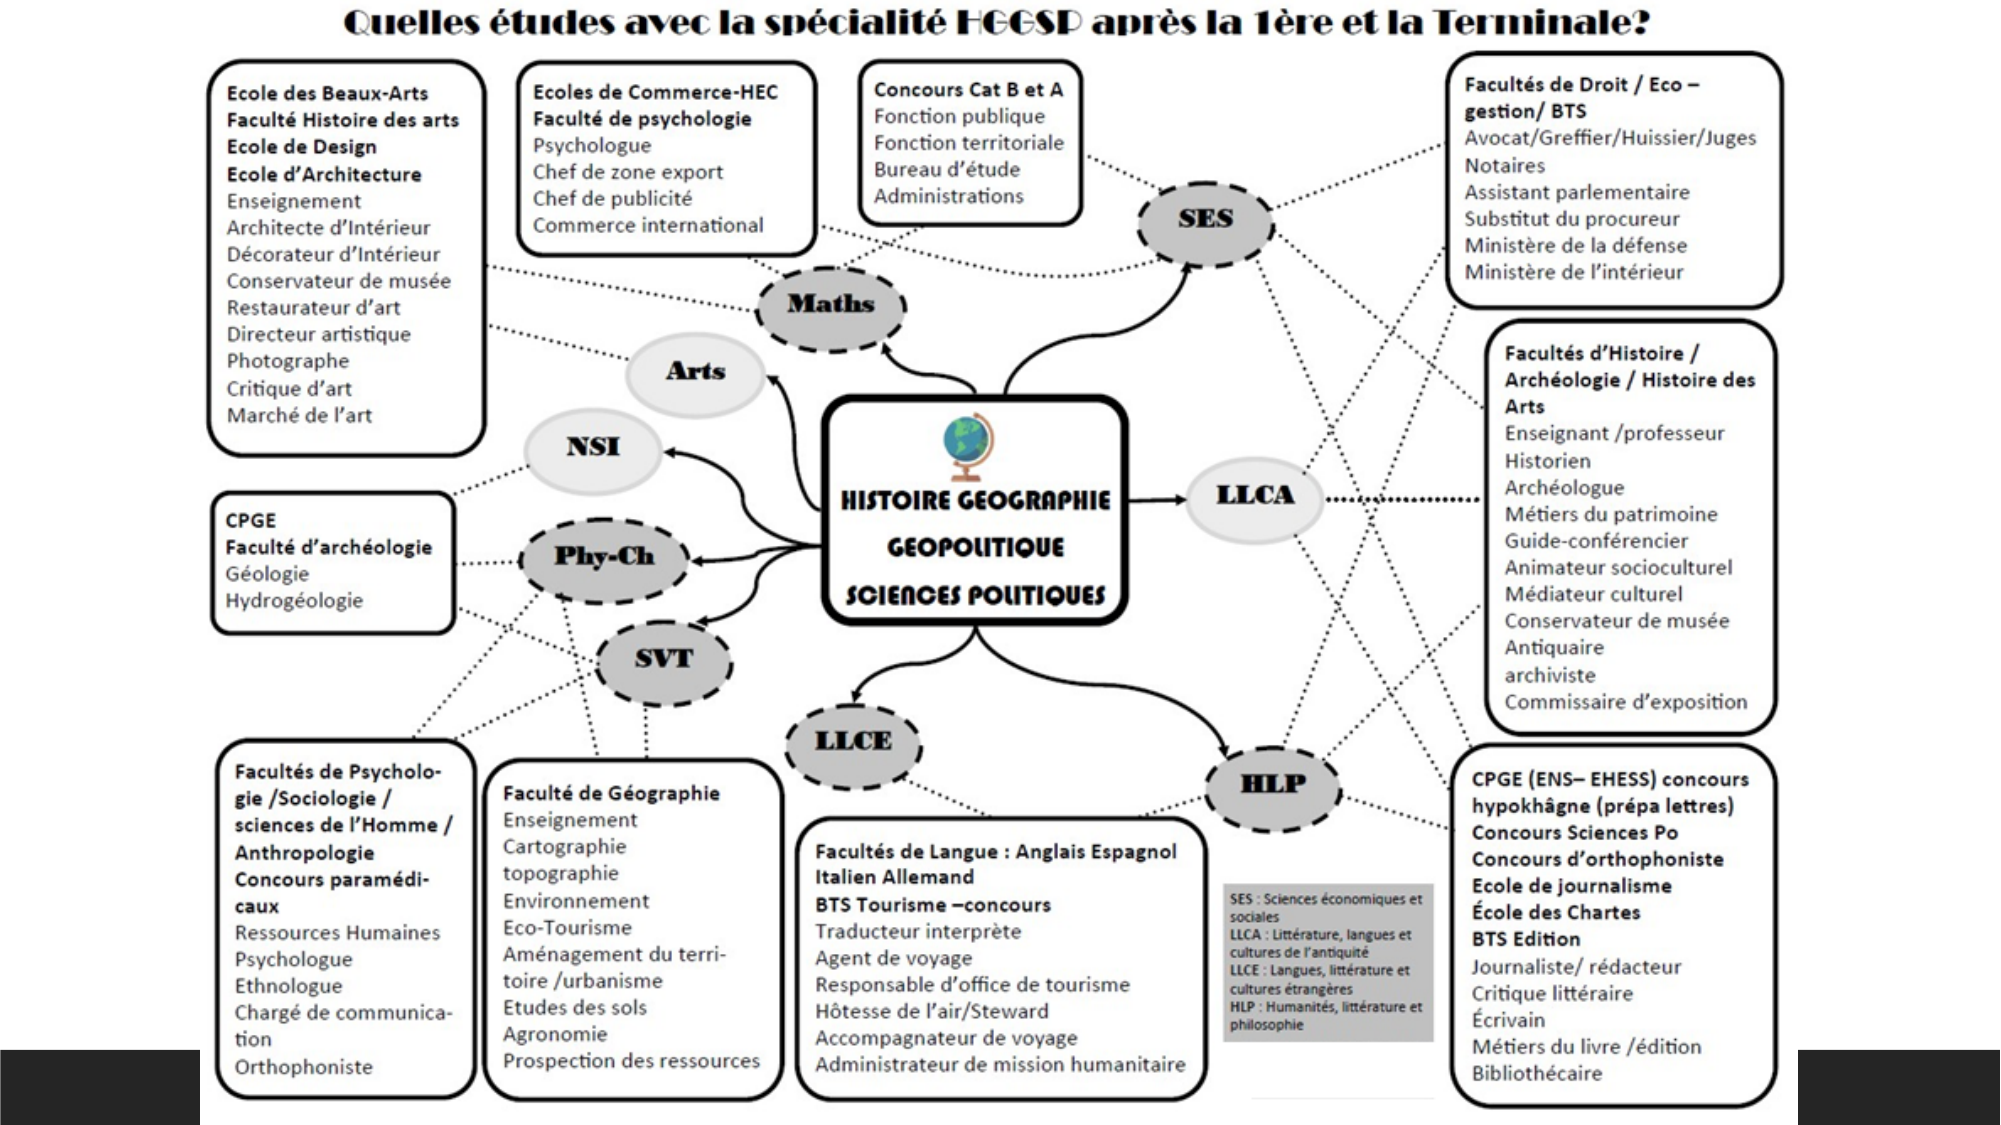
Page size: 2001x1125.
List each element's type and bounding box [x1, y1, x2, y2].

picture [199, 0, 1798, 1125]
